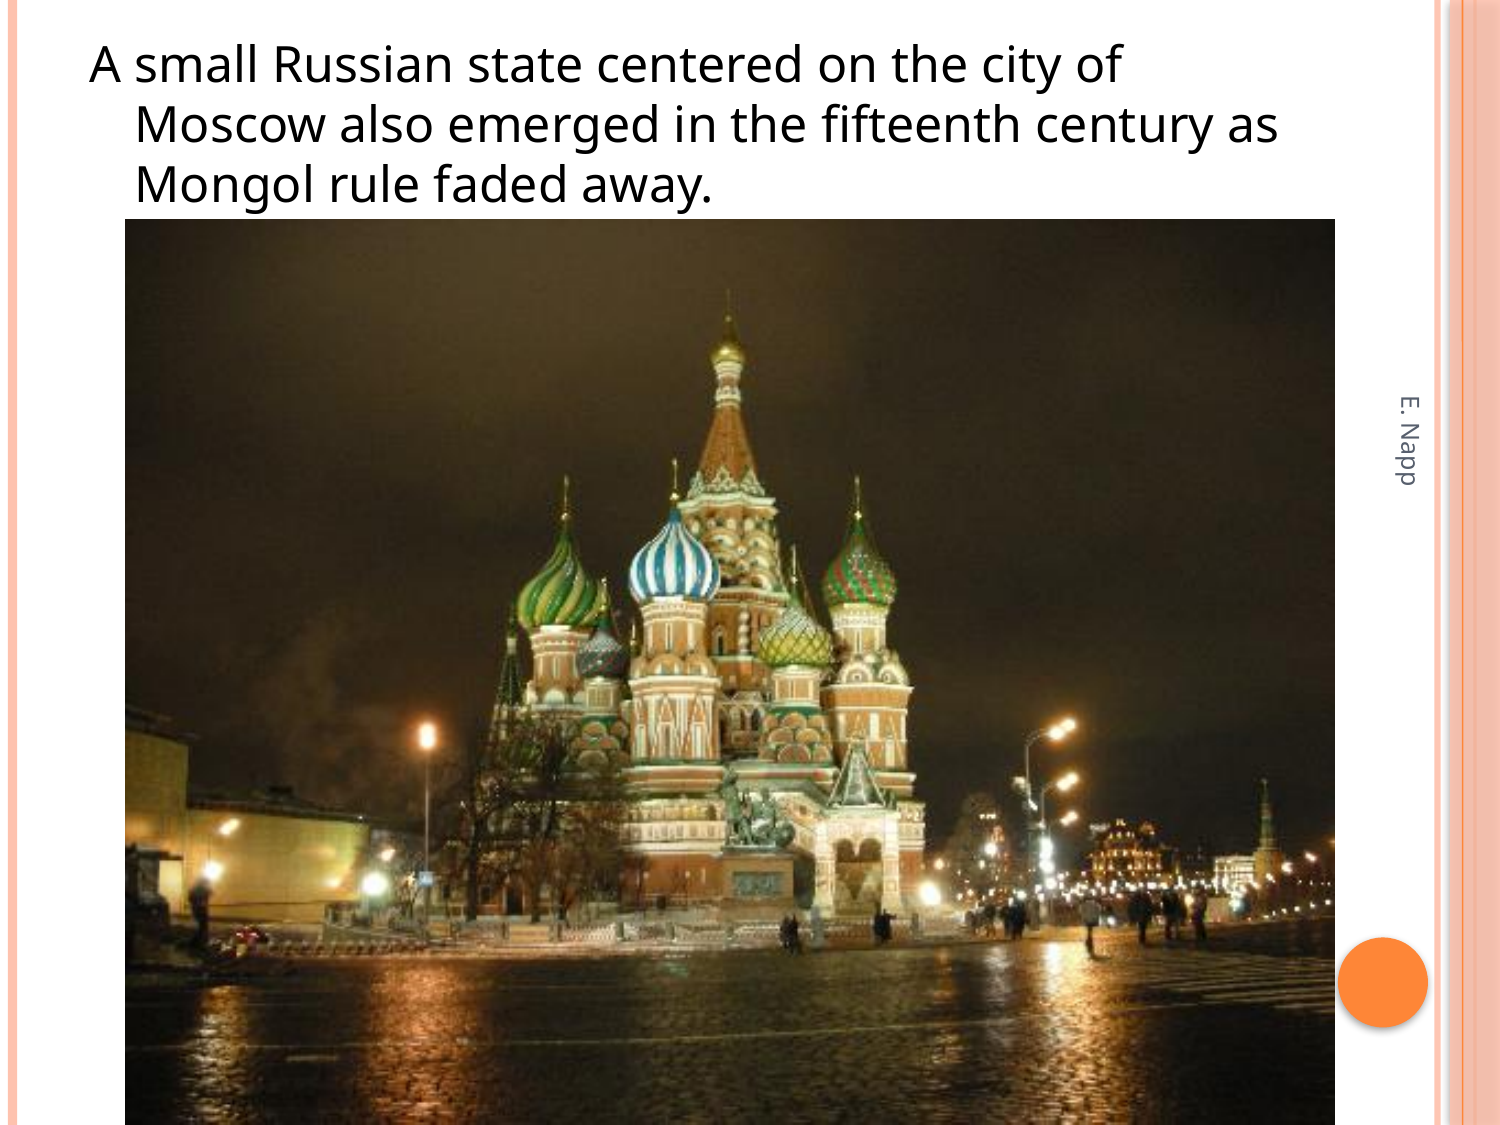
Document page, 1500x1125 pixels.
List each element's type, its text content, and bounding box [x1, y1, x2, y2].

list A small Russian state centered on the city of Moscow also emerged in the fifteenth century as Mongol rule faded away. [75, 24, 1300, 825]
footer E. Napp [1379, 380, 1440, 906]
picture [124, 218, 1335, 1125]
